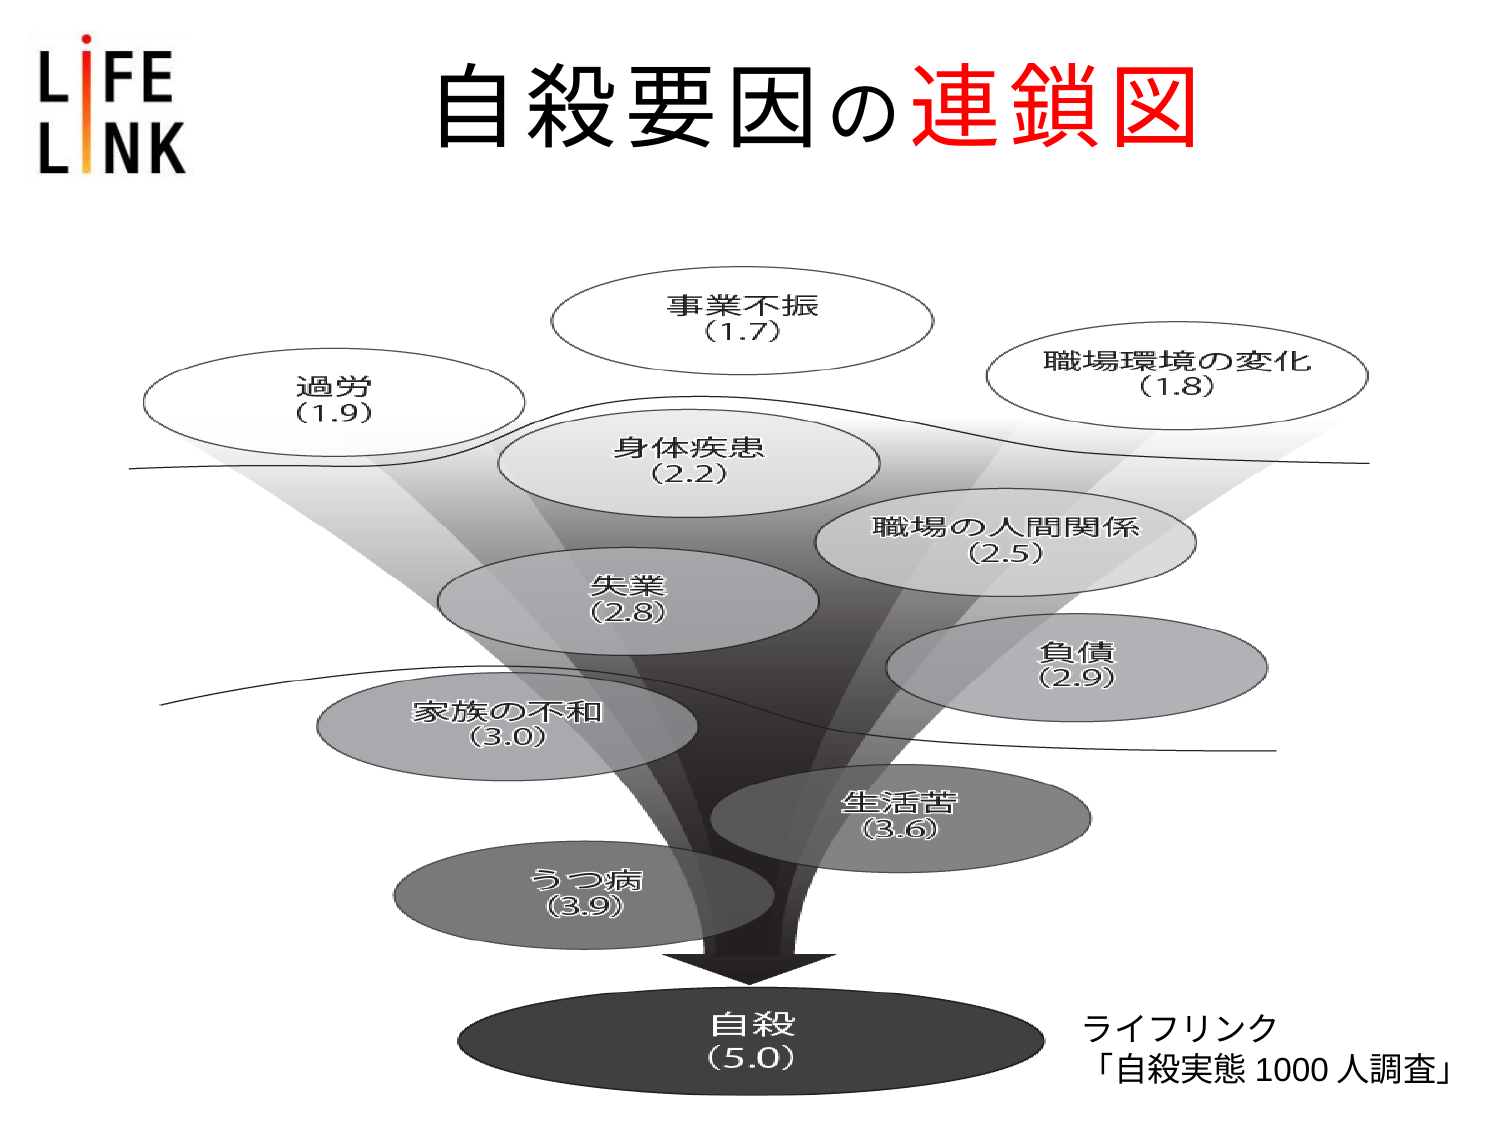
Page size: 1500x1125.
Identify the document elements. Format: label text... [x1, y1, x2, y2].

text_box ライフリンク 「自殺実態1000人調査」 [1434, 1000, 1485, 1096]
picture [70, 244, 1430, 1096]
text_box 自殺要因の連鎖図 [245, 10, 1382, 198]
picture [29, 30, 194, 185]
